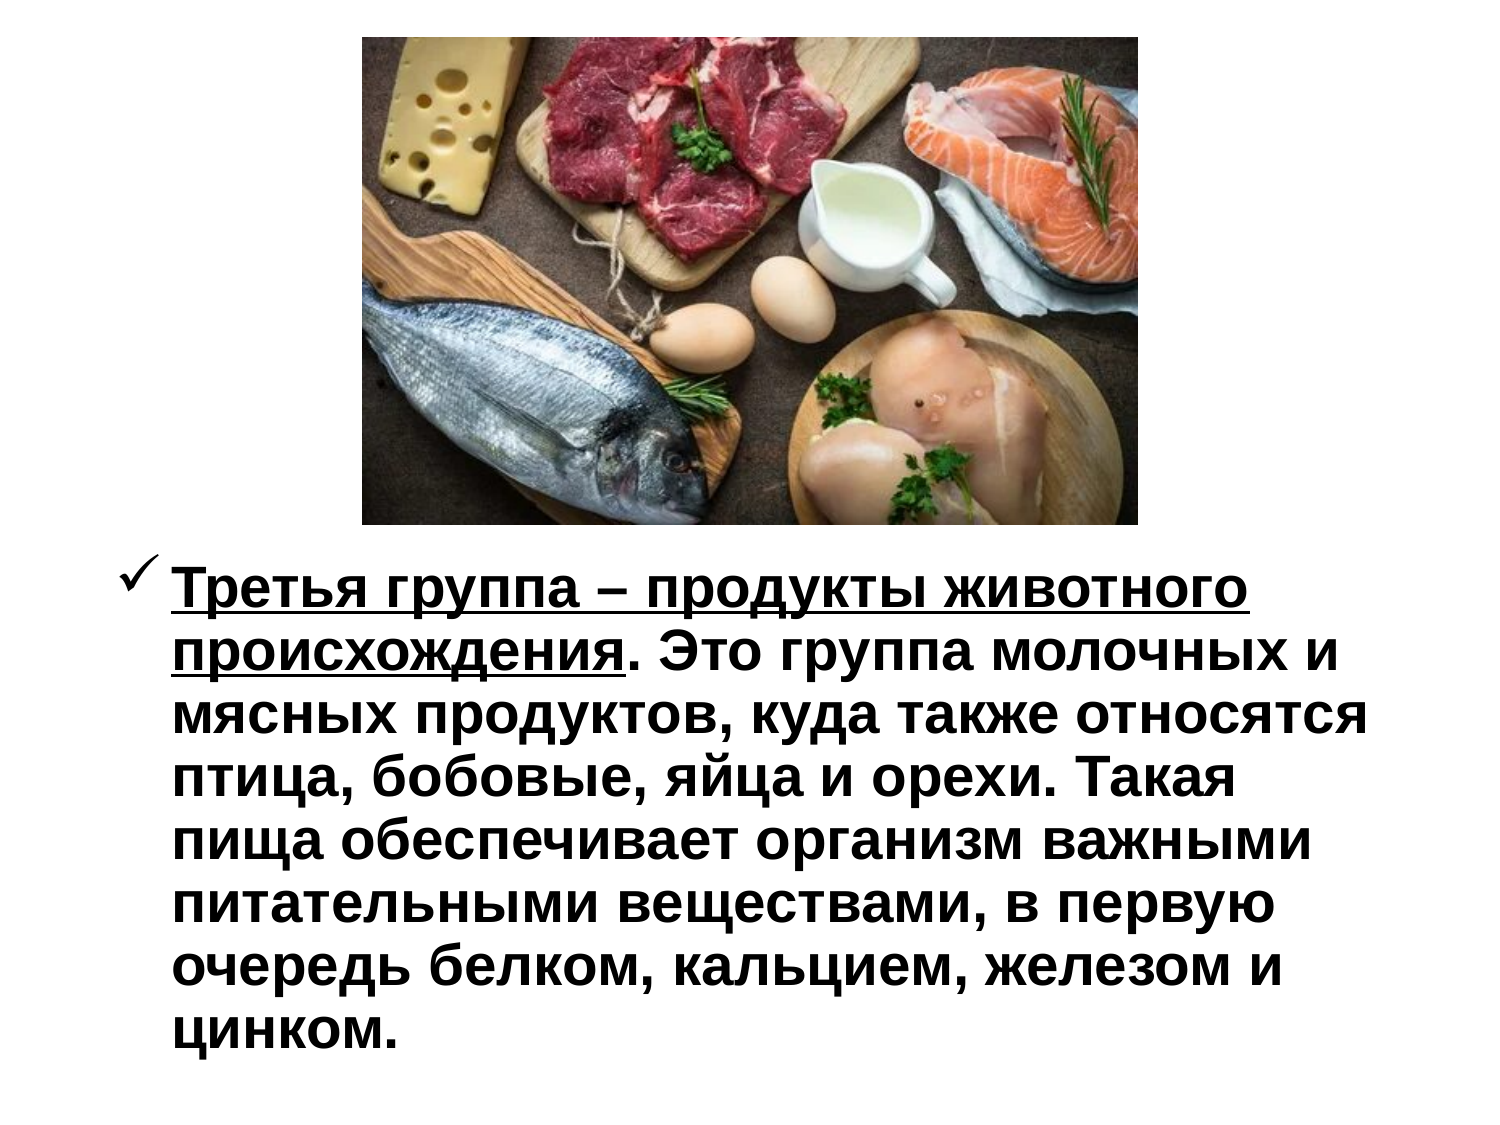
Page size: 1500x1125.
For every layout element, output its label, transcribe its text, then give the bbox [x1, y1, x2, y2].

list Третья группа – продукты животного происхождения. Это группа молочных и мясных продуктов, куда также относятся птица, бобовые, яйца и орехи. Такая пища обеспечивает организм важными питательными веществами, в первую очередь белком, кальцием, железом и цинком. [99, 549, 1401, 1093]
picture [362, 37, 1138, 525]
